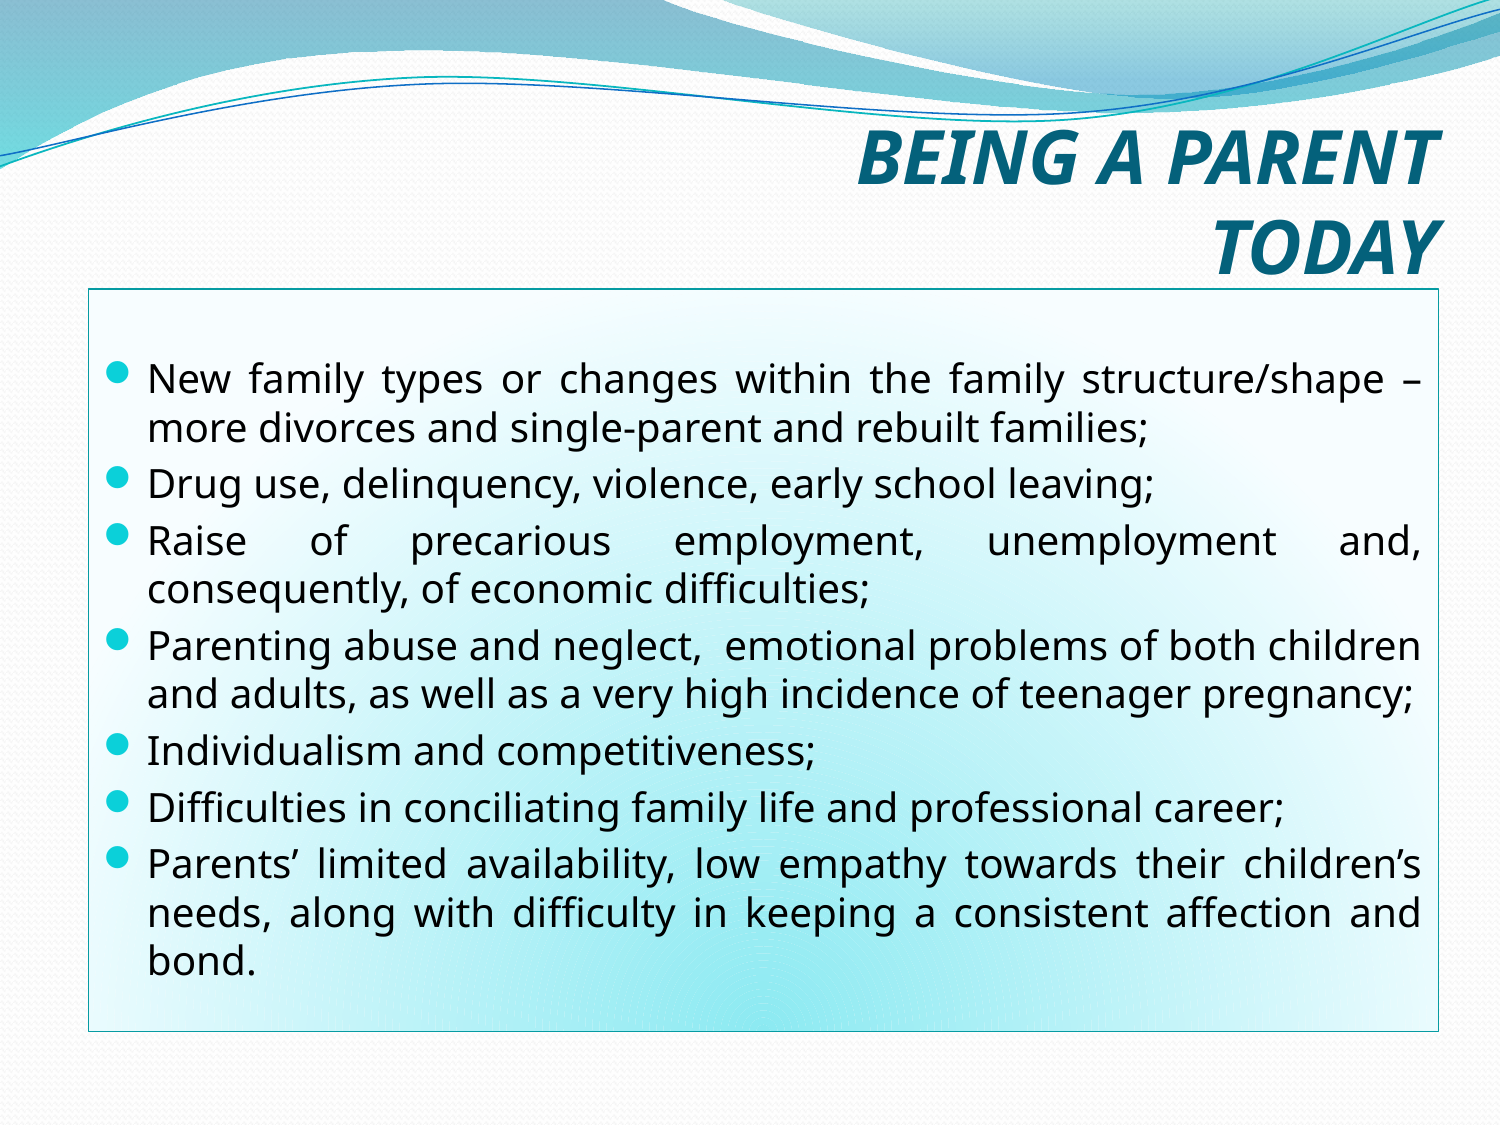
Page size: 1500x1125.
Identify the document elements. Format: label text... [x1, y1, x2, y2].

title Being a Parent Today [88, 101, 1439, 288]
text_box New family types or changes within the family structure/shape – more divorces and single-parent and rebuilt families; Drug use, delinquency, violence, early school leaving; Raise of precarious employment, unemployment and, consequently, of economic difficulties; Parenting abuse and neglect, emotional problems of both children and adults, as well as a very high incidence of teenager pregnancy; Individualism and competitiveness; Difficulties in conciliating family life and professional career; Parents’ limited availability, low empathy towards their children’s needs, along with difficulty in keeping a consistent affection and bond. [88, 288, 1439, 1032]
